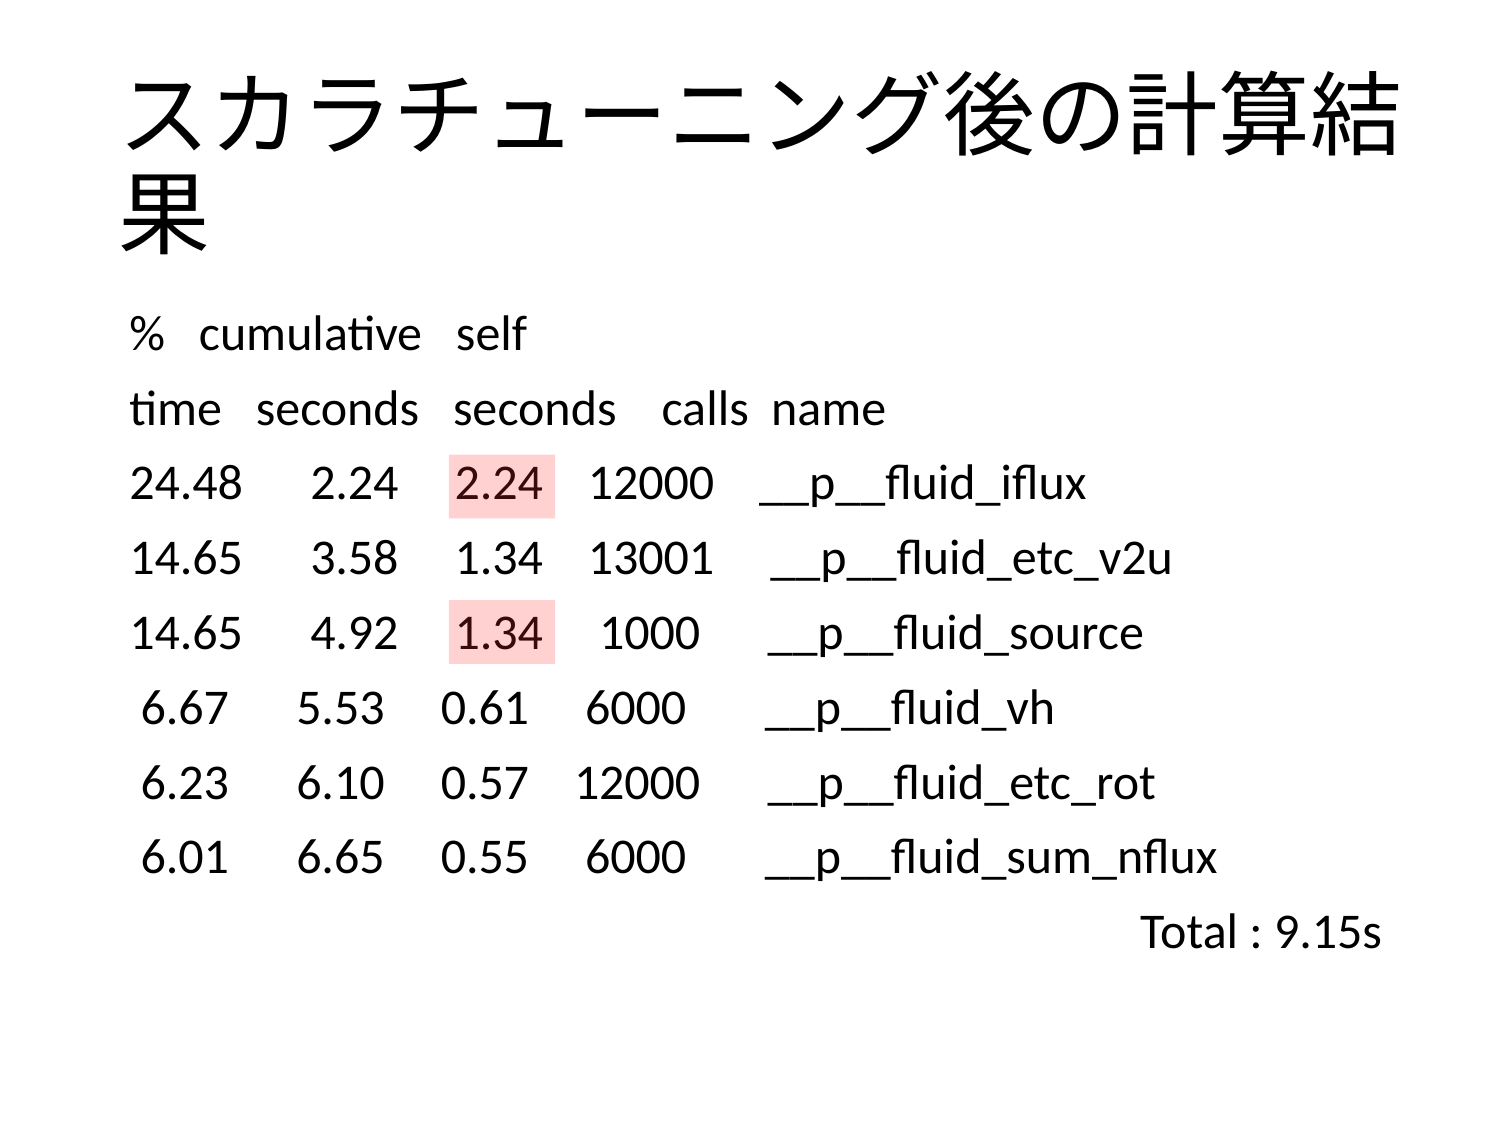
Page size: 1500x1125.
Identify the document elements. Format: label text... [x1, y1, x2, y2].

text_box [448, 599, 556, 665]
title スカラチューニング後の計算結果 [103, 59, 1450, 278]
list % cumulative self time seconds seconds calls name 24.48 2.24 2.24 12000 __p__fluid_iflux 14.65 3.58 1.34 13001 __p__fluid_etc_v2u 14.65 4.92 1.34 1000 __p__fluid_source 6.67 5.53 0.61 6000 __p__fluid_vh 6.23 6.10 0.57 12000 __p__fluid_etc_rot 6.01 6.65 0.55 6000 __p__fluid_sum_nflux Total : 9.15s [103, 299, 1397, 1125]
text_box [448, 454, 556, 519]
